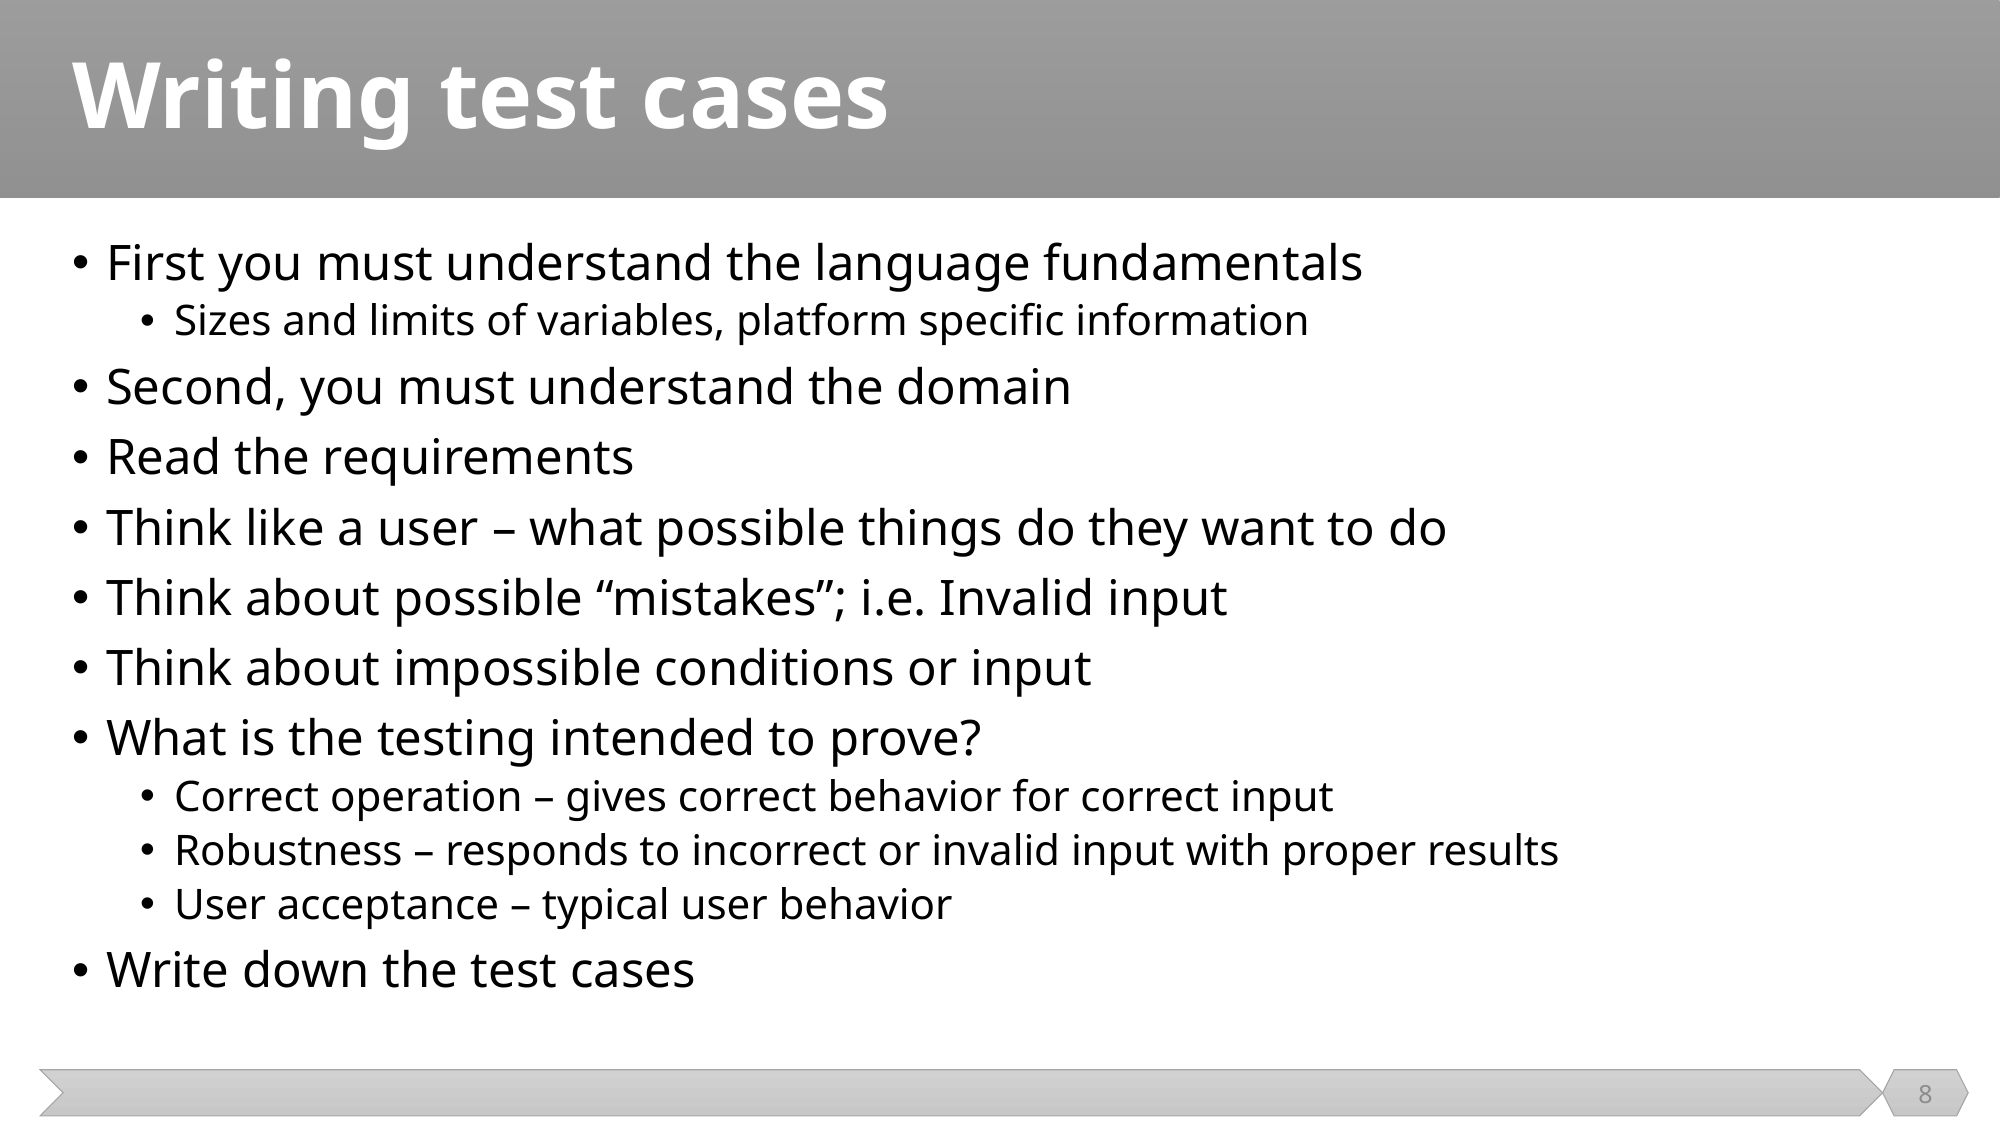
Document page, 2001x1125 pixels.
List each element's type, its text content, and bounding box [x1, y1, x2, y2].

list First you must understand the language fundamentals Sizes and limits of variables, platform specific information Second, you must understand the domain Read the requirements Think like a user – what possible things do they want to do Think about possible “mistakes”; i.e. Invalid input Think about impossible conditions or input What is the testing intended to prove? Correct operation – gives correct behavior for correct input Robustness – responds to incorrect or invalid input with proper results User acceptance – typical user behavior Write down the test cases [56, 230, 1969, 1010]
slide_number 8 [1882, 1065, 1969, 1125]
title Writing test cases [56, 0, 1969, 199]
